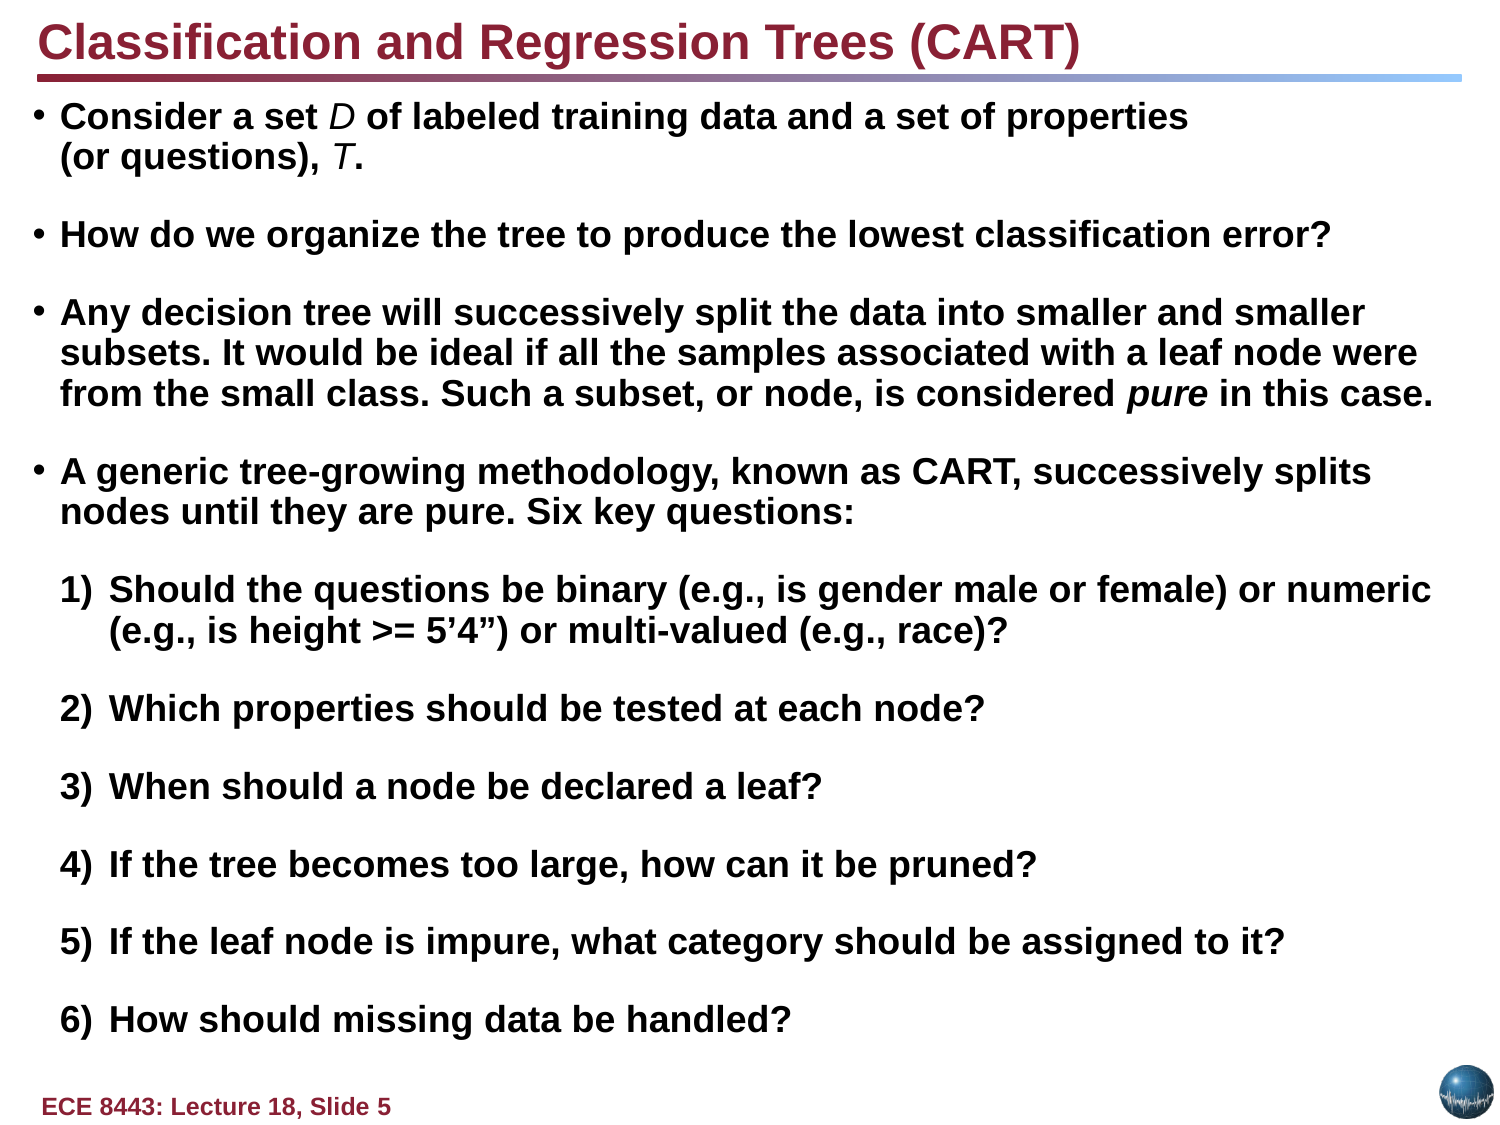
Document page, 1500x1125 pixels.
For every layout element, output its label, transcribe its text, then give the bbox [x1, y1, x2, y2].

picture [1439, 1065, 1494, 1119]
text_box Classification and Regression Trees (CART) [37, 9, 1459, 70]
slide_number [0, 1074, 400, 1125]
text_box Consider a set D of labeled training data and a set of properties (or questions), T. How do we organize the tree to produce the lowest classification error? Any decision tree will successively split the data into smaller and smaller subsets. It would be ideal if all the samples associated with a leaf node were from the small class. Such a subset, or node, is considered pure in this case. A generic tree-growing methodology, known as CART, successively splits nodes until they are pure. Six key questions: Should the questions be binary (e.g., is gender male or female) or numeric (e.g., is height >= 5’4”) or multi-valued (e.g., race)? Which properties should be tested at each node? When should a node be declared a leaf? If the tree becomes too large, how can it be pruned? If the leaf node is impure, what category should be assigned to it? How should missing data be handled? [32, 96, 1465, 1042]
